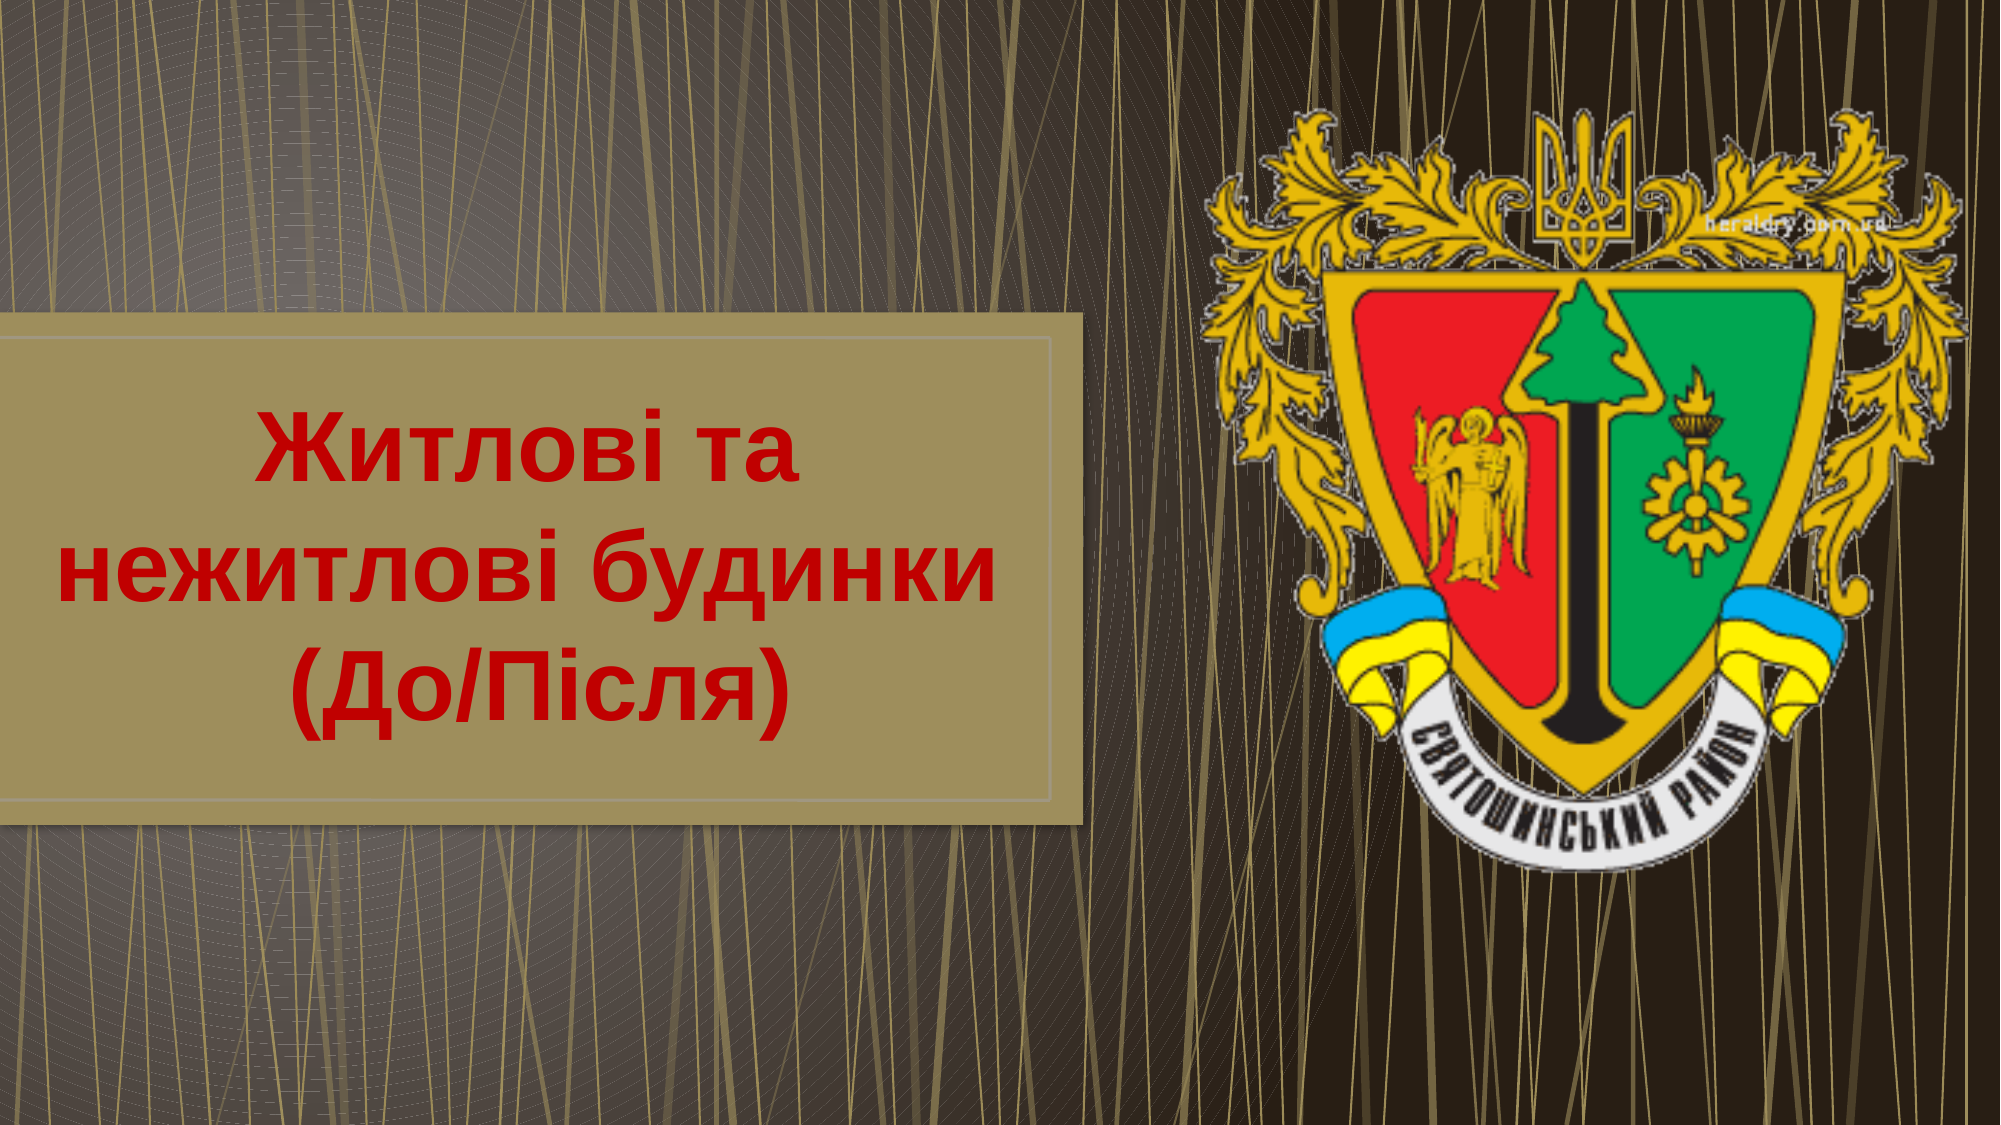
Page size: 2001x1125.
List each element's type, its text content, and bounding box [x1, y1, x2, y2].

text_box Житлові та нежитлові будинки (До/Після) [31, 373, 1024, 749]
picture [1200, 101, 1970, 882]
